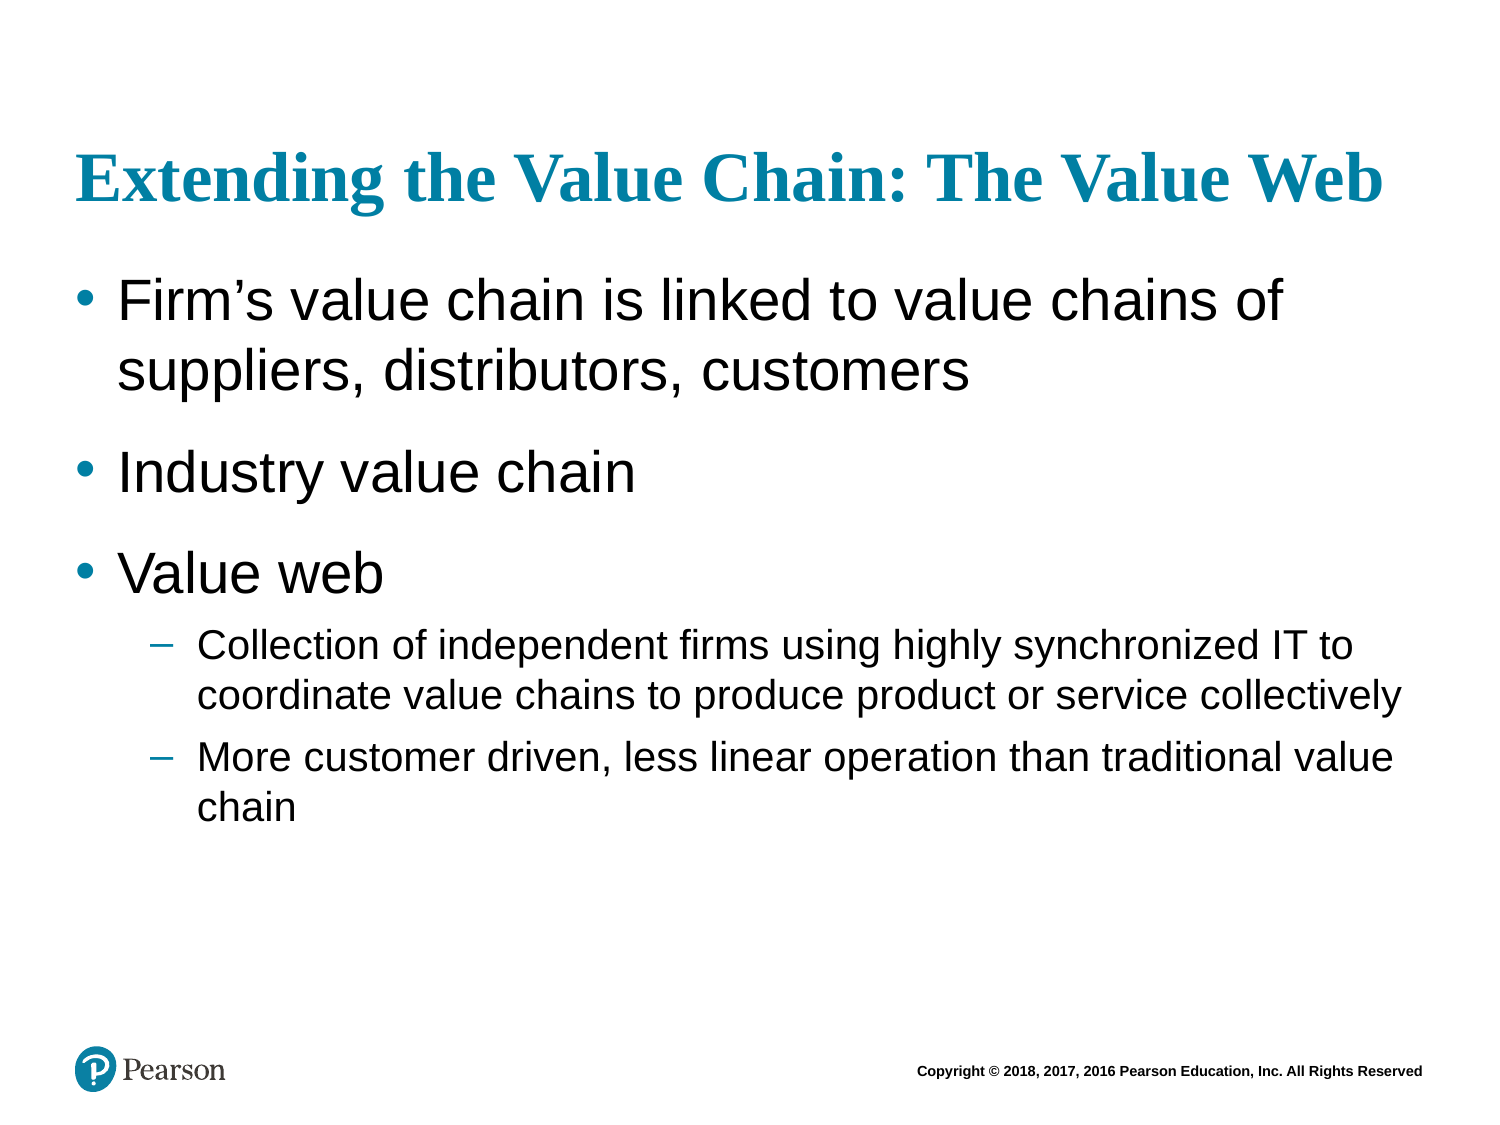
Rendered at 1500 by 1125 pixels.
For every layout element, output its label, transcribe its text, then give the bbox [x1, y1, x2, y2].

list Firm’s value chain is linked to value chains of suppliers, distributors, customers Industry value chain Value web Collection of independent firms using highly synchronized IT to coordinate value chains to produce product or service collectively More customer driven, less linear operation than traditional value chain [75, 262, 1425, 1005]
title Extending the Value Chain: The Value Web [75, 35, 1425, 216]
